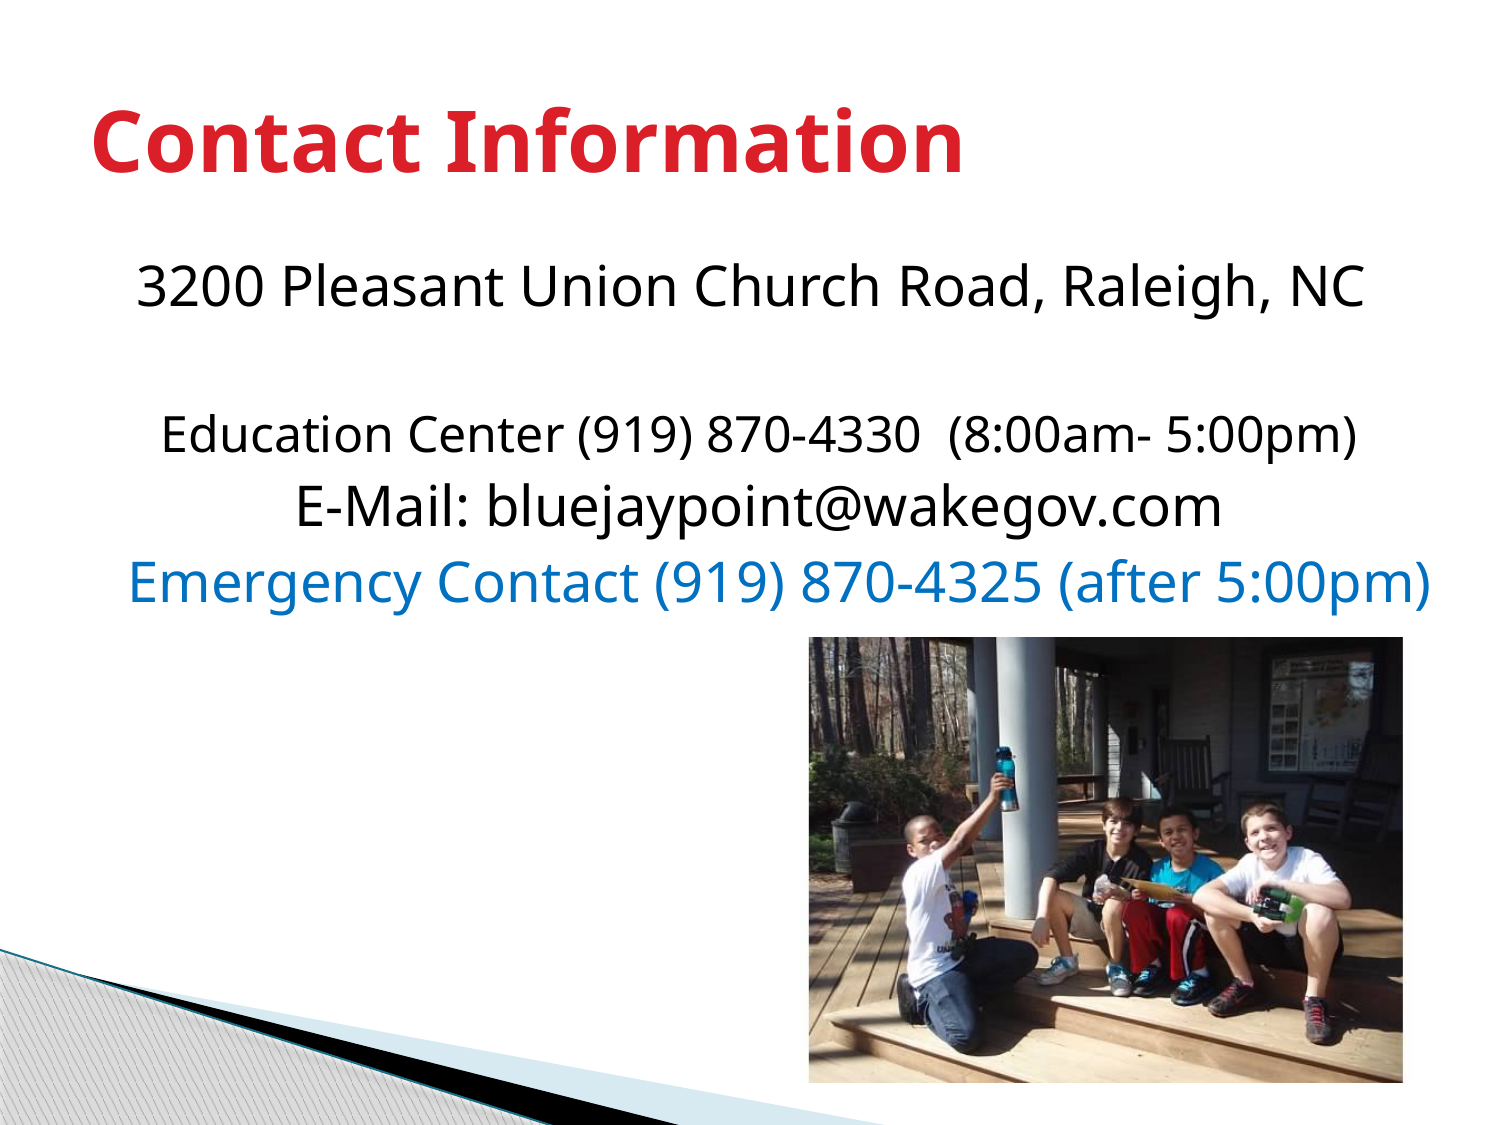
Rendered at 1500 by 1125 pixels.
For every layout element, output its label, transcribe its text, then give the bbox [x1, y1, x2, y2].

list 3200 Pleasant Union Church Road, Raleigh, NC Education Center (919) 870-4330 ‎ (8:00am- 5:00pm) E-Mail: bluejaypoint@wakegov.com Emergency Contact (919) 870-4325 (after 5:00pm) [0, 243, 1500, 986]
picture [799, 637, 1413, 1084]
title Contact Information [75, 45, 1425, 233]
